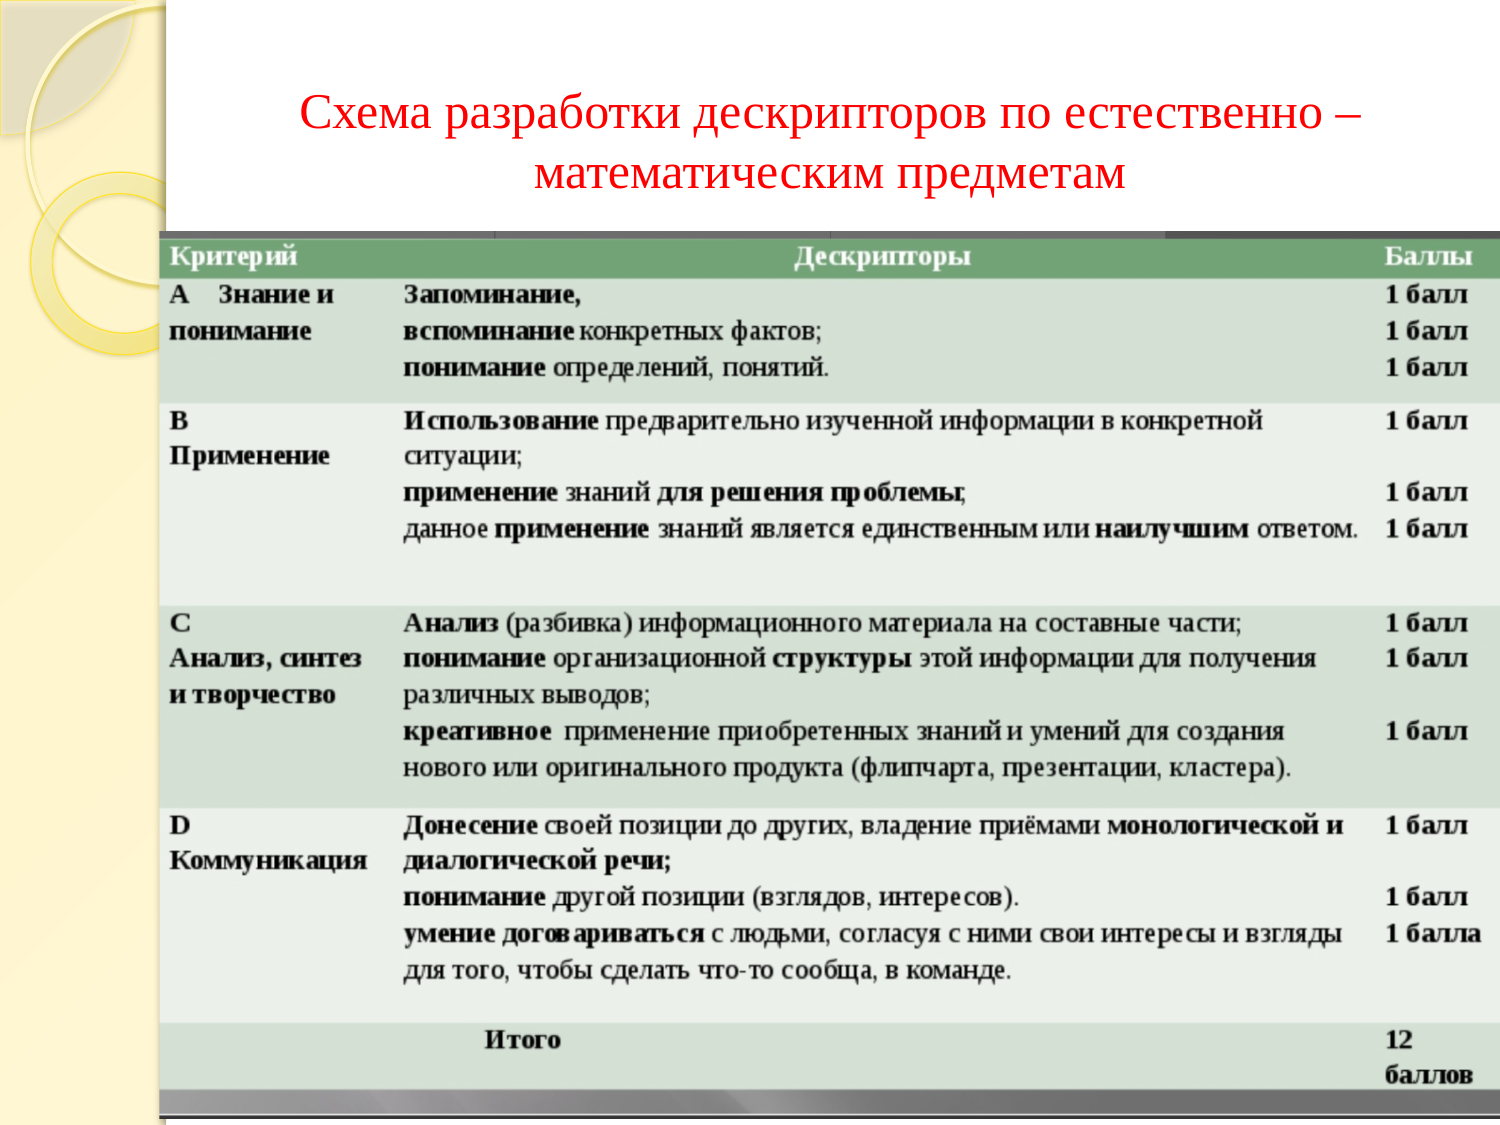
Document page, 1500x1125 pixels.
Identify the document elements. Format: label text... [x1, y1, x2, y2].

title Схема разработки дескрипторов по естественно – математическим предметам [194, 45, 1466, 228]
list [159, 231, 1500, 1119]
